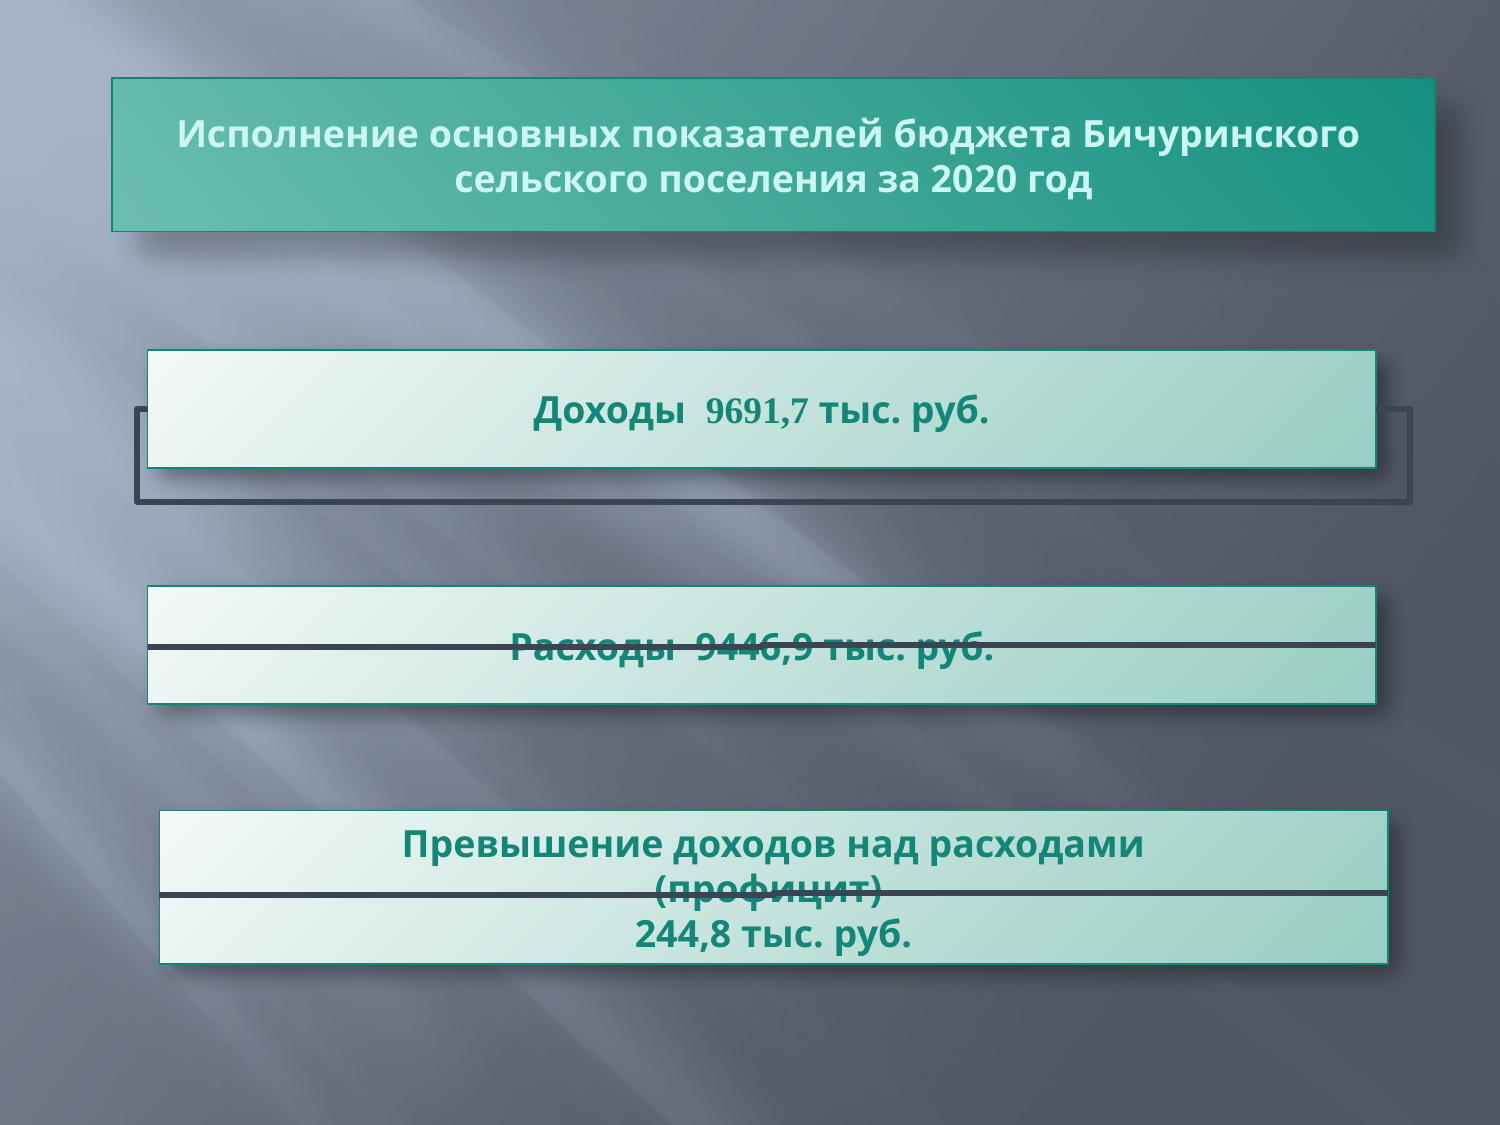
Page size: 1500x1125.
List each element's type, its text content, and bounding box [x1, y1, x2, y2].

text_box Расходы 9446,9 тыс. руб. [147, 648, 1377, 705]
text_box Превышение доходов над расходами (профицит) 244,8 тыс. руб. [159, 896, 1389, 965]
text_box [147, 644, 1377, 648]
text_box Превышение доходов над расходами (профицит) 244,8 тыс. руб. [159, 810, 1389, 893]
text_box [147, 408, 1377, 412]
text_box Доходы 9691,7 тыс. руб. [147, 412, 1377, 469]
text_box Исполнение основных показателей бюджета Бичуринского сельского поселения за 2020 год [111, 77, 1436, 232]
text_box Расходы 9446,9 тыс. руб. [147, 585, 1377, 644]
text_box Доходы 9691,7 тыс. руб. [147, 349, 1377, 408]
